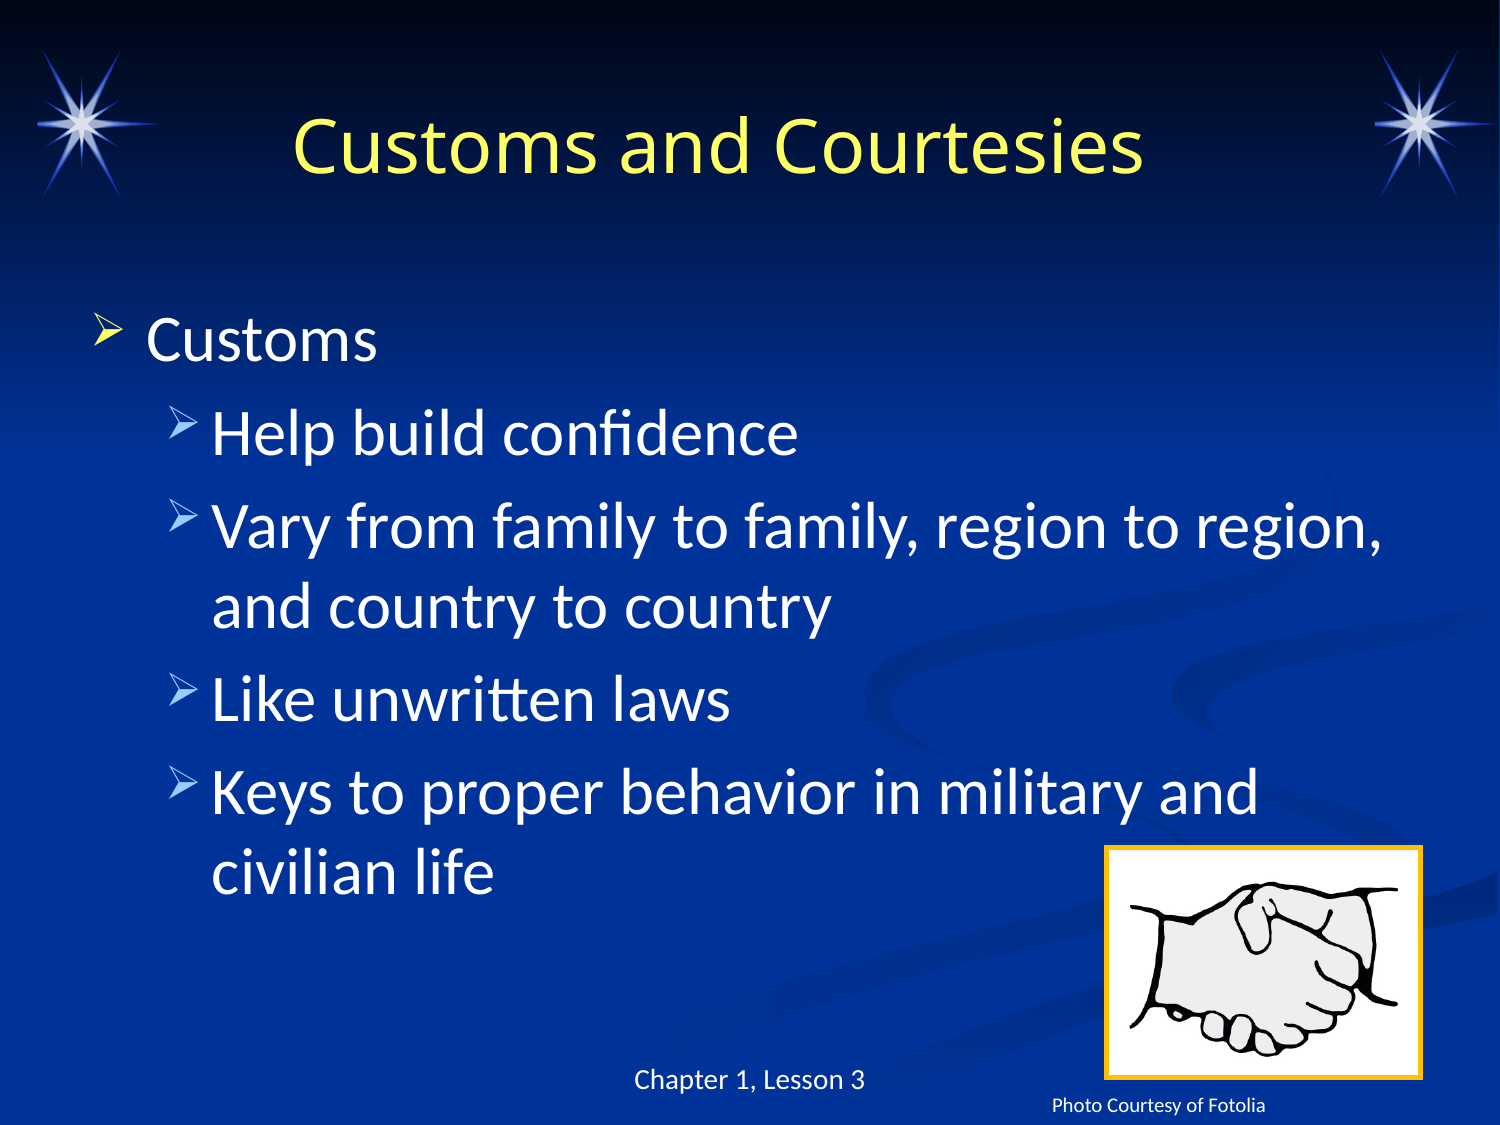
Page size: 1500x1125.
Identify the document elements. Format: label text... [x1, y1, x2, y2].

list Customs Help build confidence Vary from family to family, region to region, and country to country Like unwritten laws Keys to proper behavior in military and civilian life [74, 287, 1426, 851]
picture [1108, 849, 1419, 1076]
footer Chapter 1, Lesson 3 [512, 1024, 988, 1104]
title Customs and Courtesies [87, 49, 1351, 238]
text_box Photo Courtesy of Fotolia [1037, 1084, 1500, 1125]
